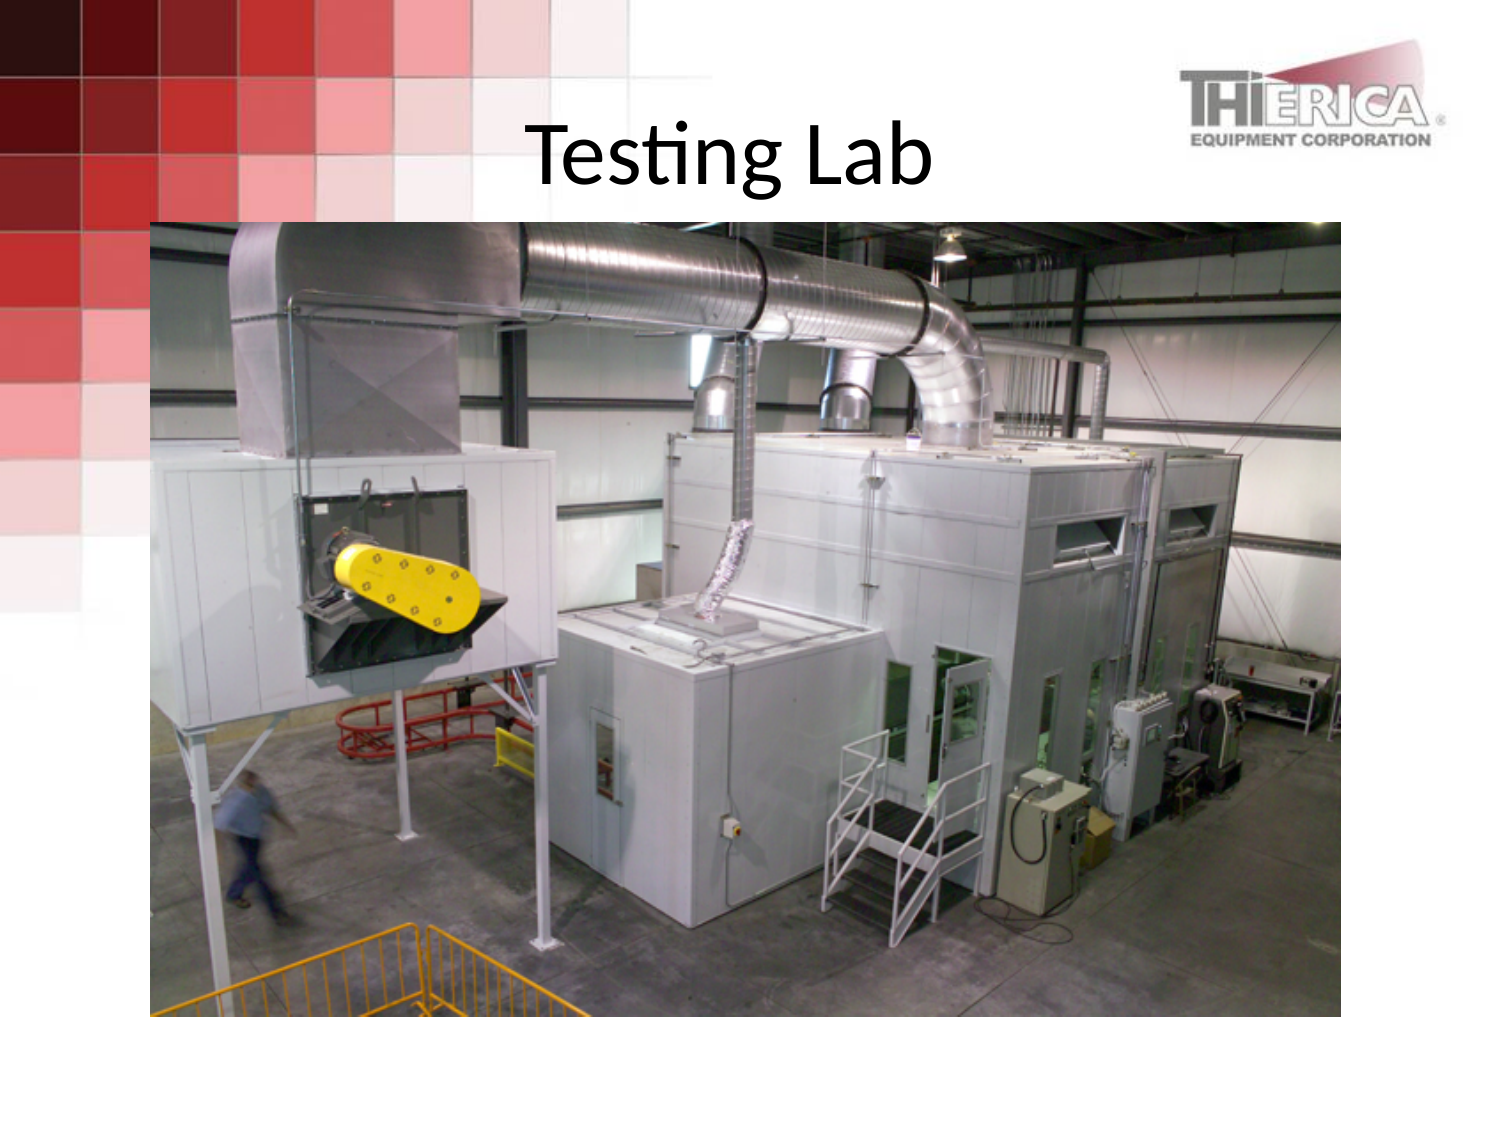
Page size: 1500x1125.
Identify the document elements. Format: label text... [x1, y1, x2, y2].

picture [0, 0, 1500, 1125]
text_box Testing Lab [273, 85, 1186, 210]
